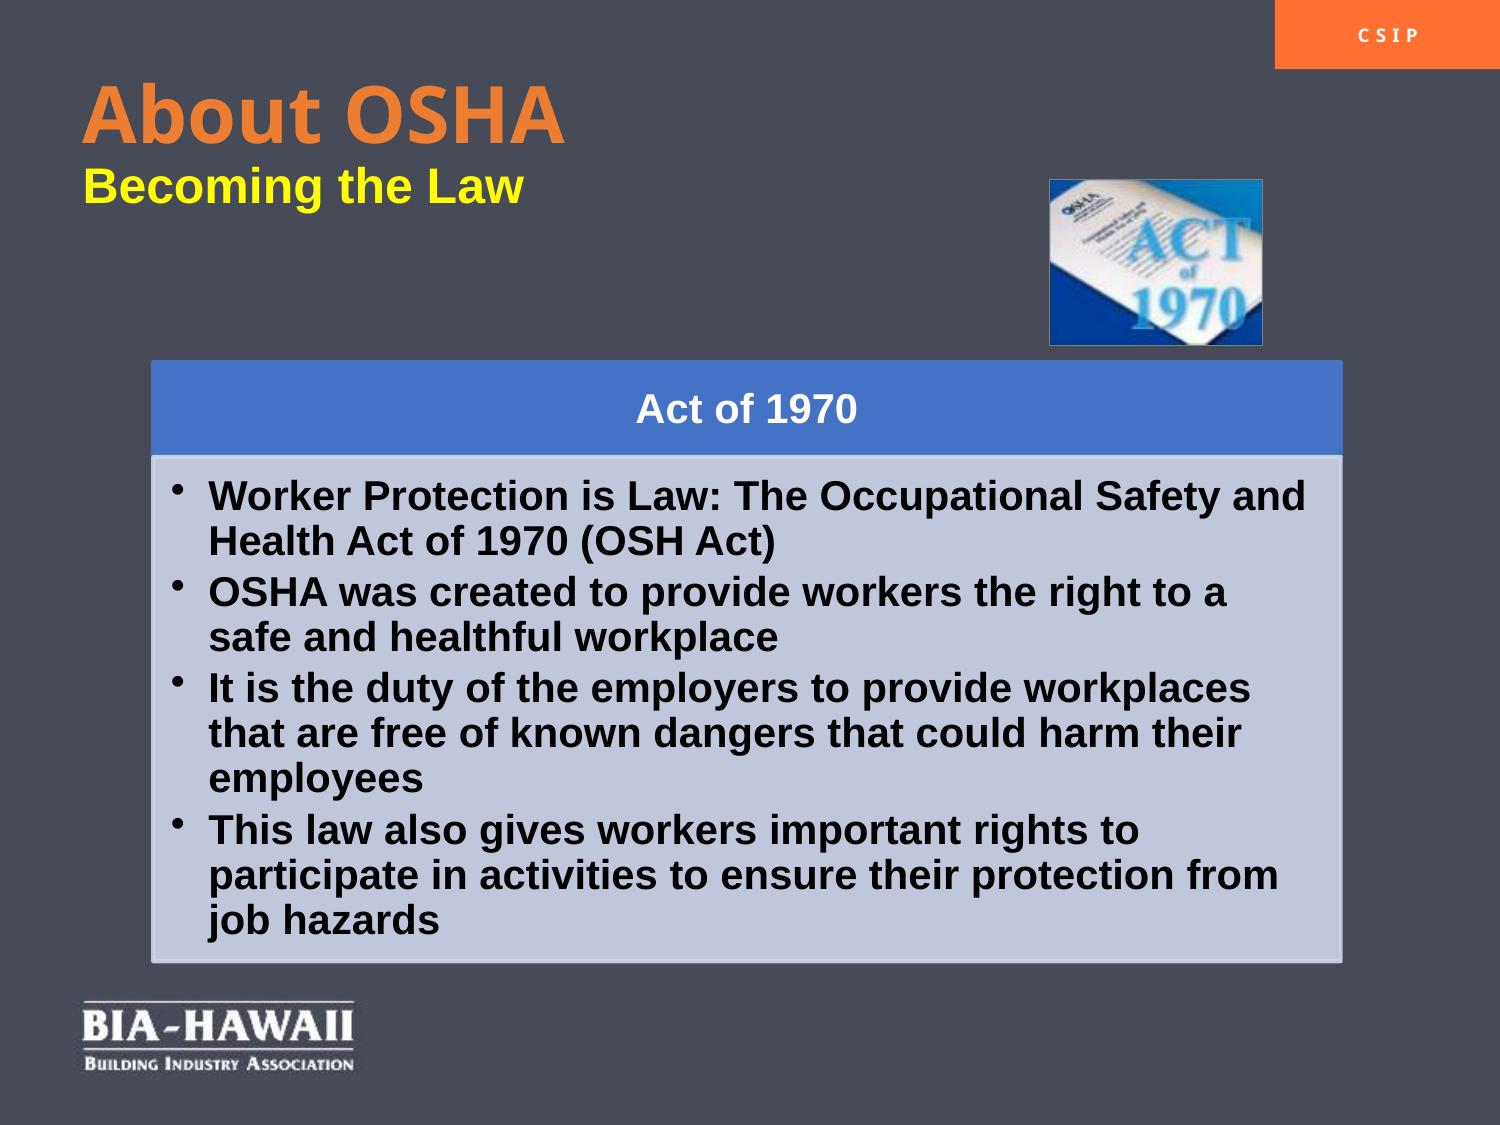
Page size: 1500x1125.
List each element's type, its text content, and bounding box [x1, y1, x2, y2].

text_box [153, 354, 1341, 970]
picture [0, 0, 1500, 1125]
title About OSHA Becoming the Law [75, 79, 1425, 210]
